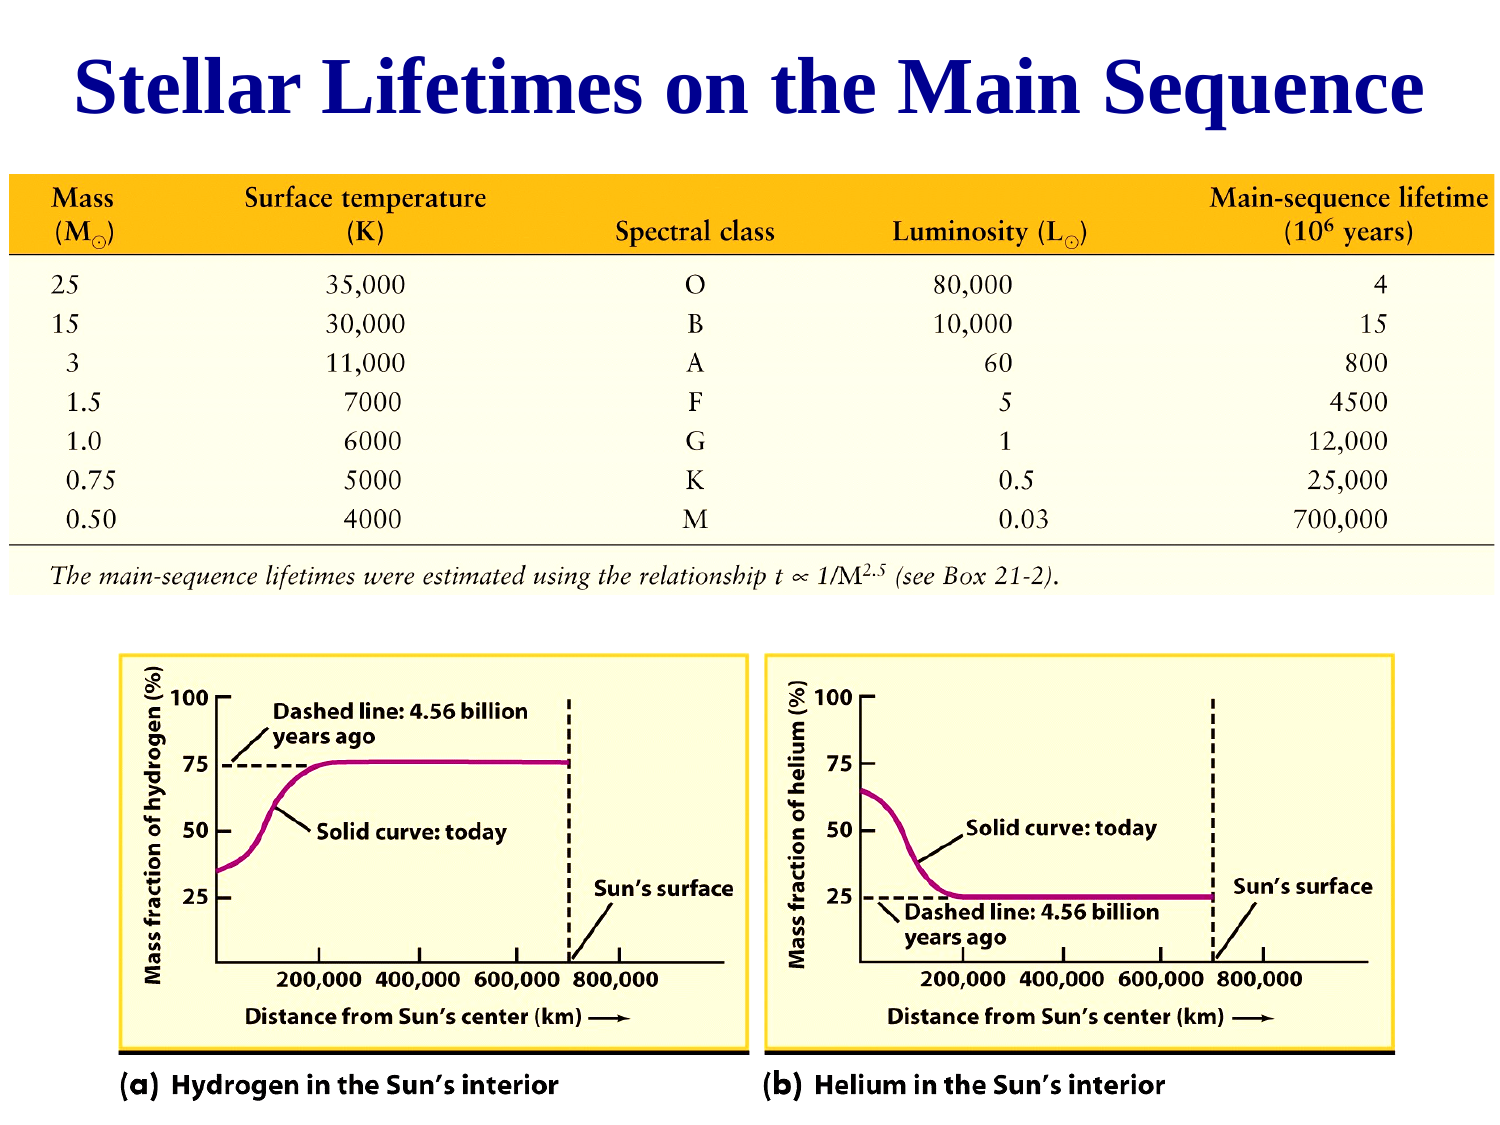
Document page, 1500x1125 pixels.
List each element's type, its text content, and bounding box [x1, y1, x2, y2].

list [8, 174, 1495, 595]
picture [112, 646, 1401, 1113]
title Stellar Lifetimes on the Main Sequence [0, 24, 1500, 138]
